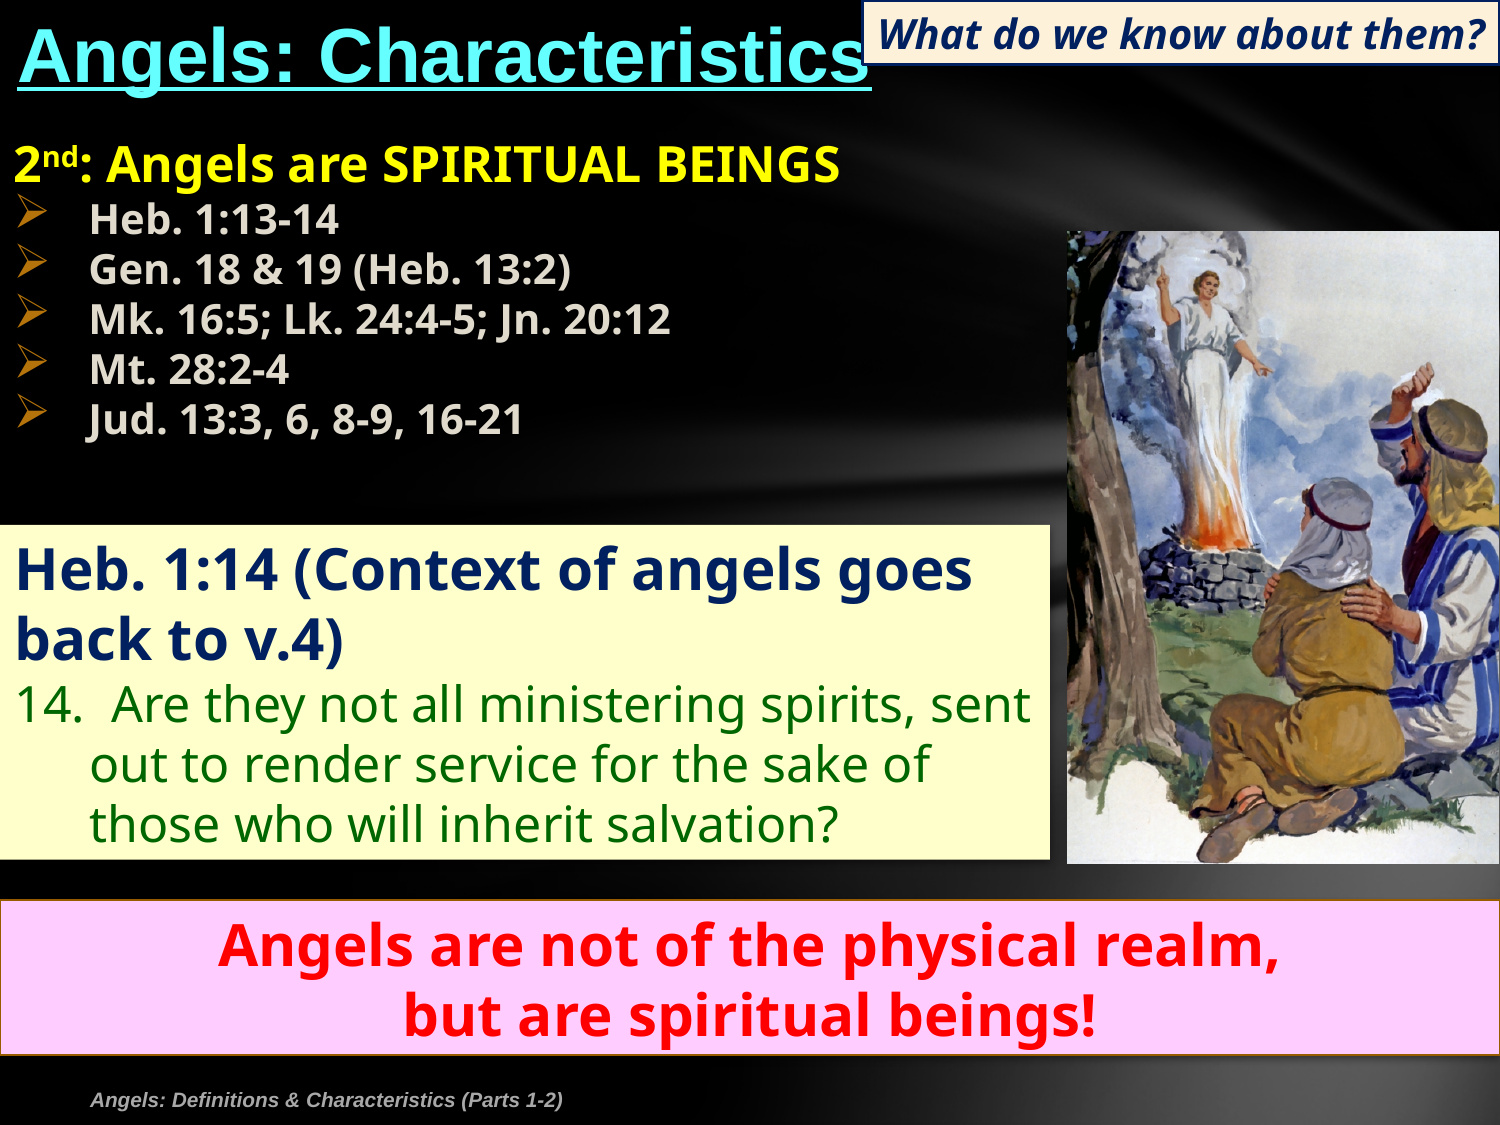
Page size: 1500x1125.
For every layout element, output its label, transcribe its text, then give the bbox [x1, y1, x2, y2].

text_box Heb. 1:14 (Context of angels goes back to v.4) 14. Are they not all ministering spirits, sent out to render service for the sake of those who will inherit salvation? [0, 524, 1050, 860]
title Angels: Characteristics [2, 0, 1500, 106]
text_box Angels are not of the physical realm, but are spiritual beings! [0, 899, 1500, 1056]
picture [1067, 231, 1499, 864]
text_box 2nd: Angels are SPIRITUAL BEINGS Heb. 1:13-14 Gen. 18 & 19 (Heb. 13:2) Mk. 16:5; Lk. 24:4-5; Jn. 20:12 Mt. 28:2-4 Jud. 13:3, 6, 8-9, 16-21 [0, 125, 1499, 450]
footer Angels: Definitions & Characteristics (Parts 1-2) [75, 1074, 625, 1125]
text_box What do we know about them? [862, 0, 1500, 65]
